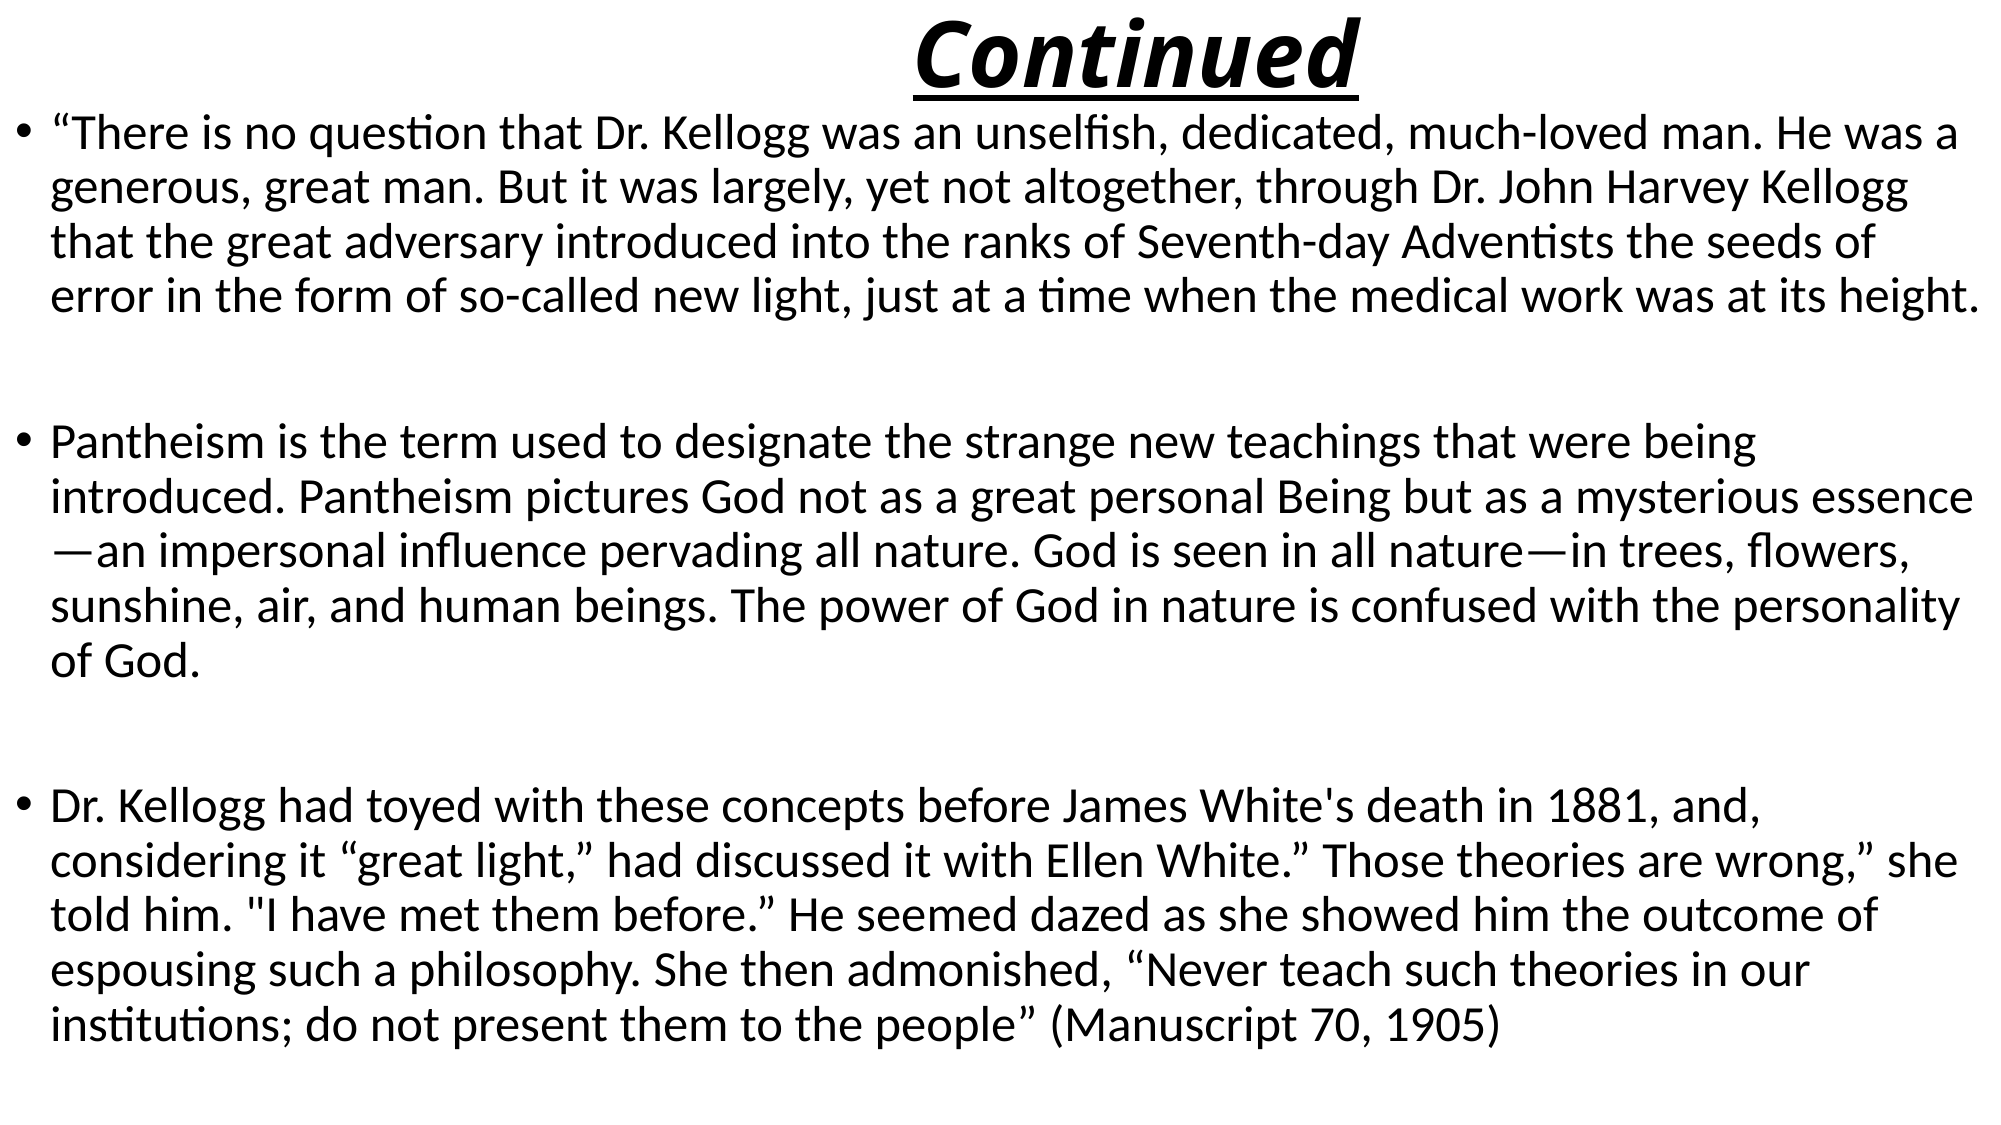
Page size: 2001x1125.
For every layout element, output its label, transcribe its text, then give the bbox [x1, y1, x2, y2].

title Continued [137, 0, 1863, 97]
list “There is no question that Dr. Kellogg was an unselfish, dedicated, much-loved man. He was a generous, great man. But it was largely, yet not altogether, through Dr. John Harvey Kellogg that the great adversary introduced into the ranks of Seventh-day Adventists the seeds of error in the form of so-called new light, just at a time when the medical work was at its height. Pantheism is the term used to designate the strange new teachings that were being introduced. Pantheism pictures God not as a great personal Being but as a mysterious essence—an impersonal influence pervading all nature. God is seen in all nature—in trees, flowers, sunshine, air, and human beings. The power of God in nature is confused with the personality of God. Dr. Kellogg had toyed with these concepts before James White's death in 1881, and, considering it “great light,” had discussed it with Ellen White.” Those theories are wrong,” she told him. "I have met them before.” He seemed dazed as she showed him the outcome of espousing such a philosophy. She then admonished, “Never teach such theories in our institutions; do not present them to the people” (Manuscript 70, 1905) [0, 97, 2000, 1125]
